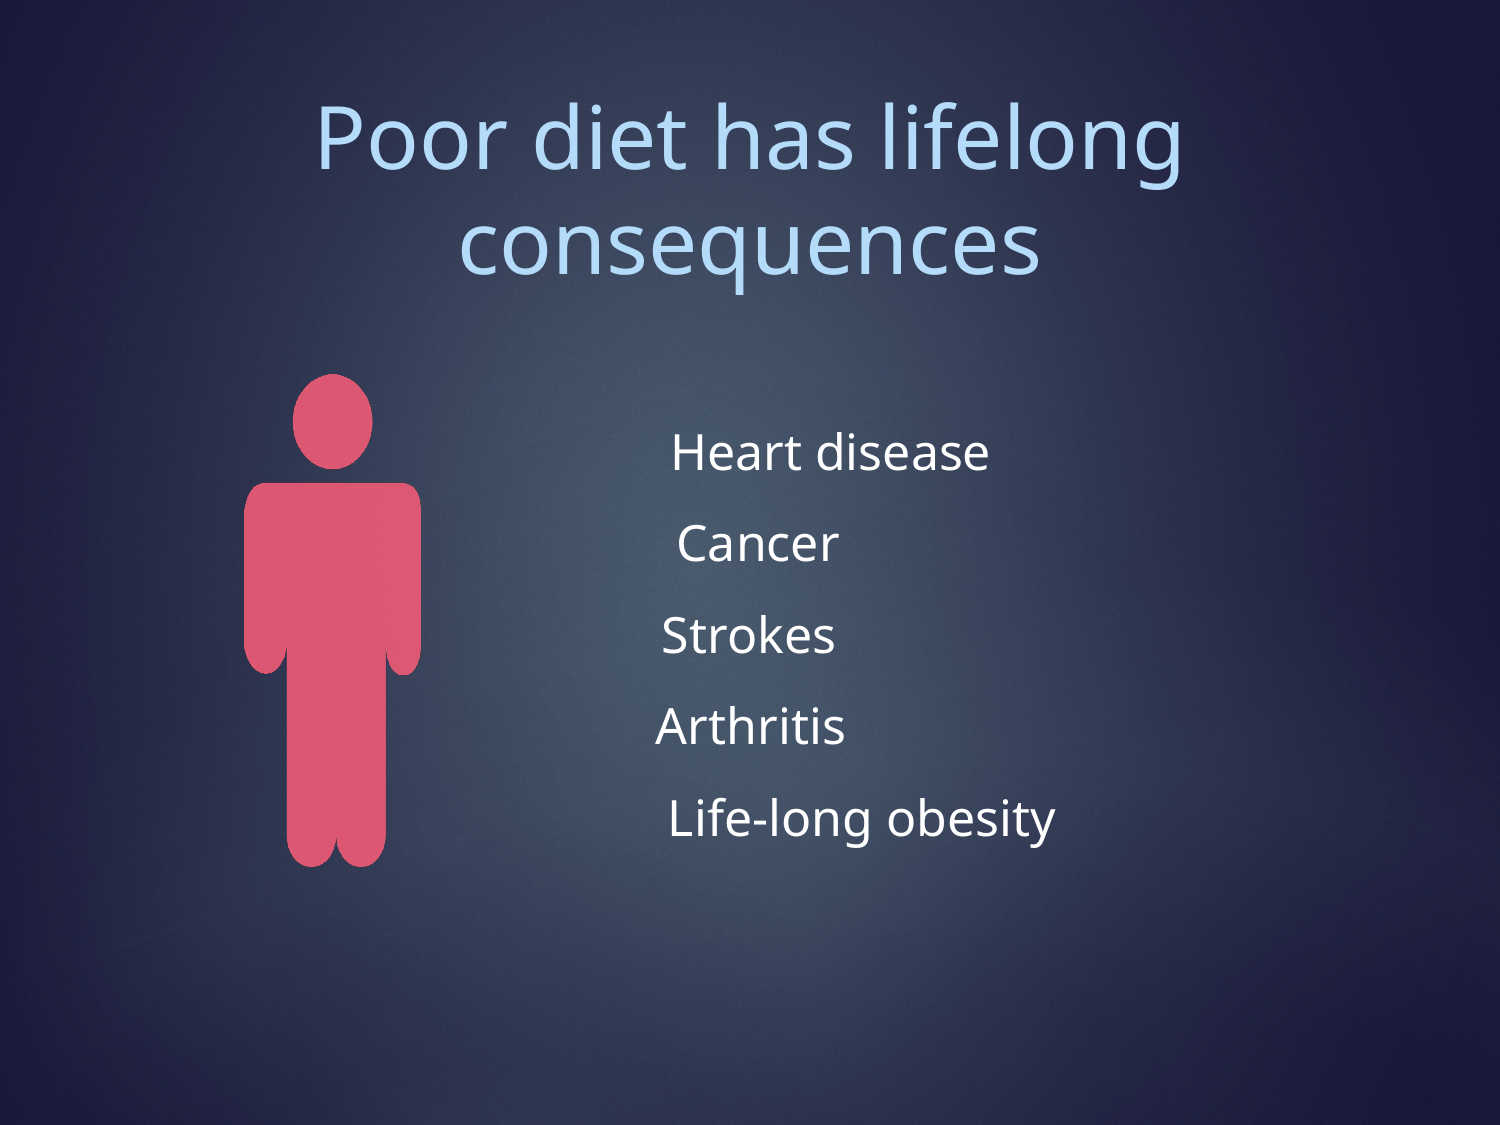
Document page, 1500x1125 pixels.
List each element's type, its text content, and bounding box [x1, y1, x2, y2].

picture [243, 374, 421, 867]
title Poor diet has lifelong consequences [127, 74, 1373, 304]
text_box Life-long obesity [653, 779, 1072, 854]
text_box Strokes [647, 595, 852, 671]
text_box Arthritis [641, 687, 862, 763]
text_box Cancer [661, 504, 855, 579]
text_box Heart disease [655, 412, 1007, 488]
